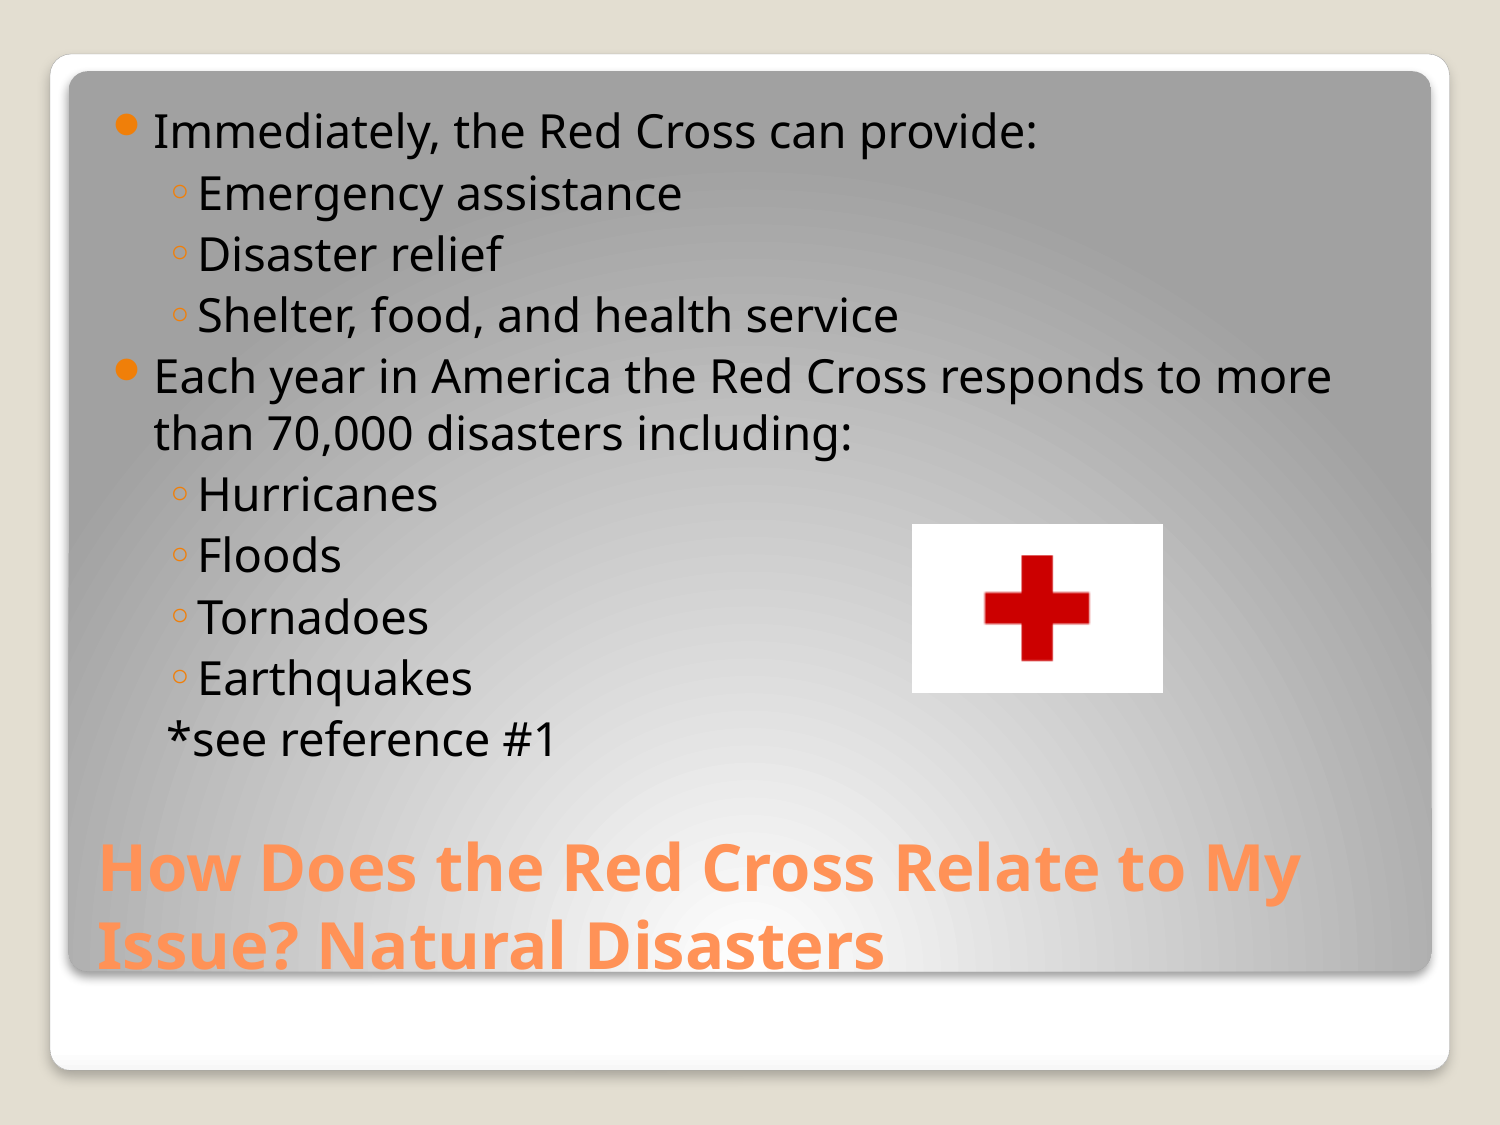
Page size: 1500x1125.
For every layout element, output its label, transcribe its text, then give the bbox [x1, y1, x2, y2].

list Immediately, the Red Cross can provide: Emergency assistance Disaster relief Shelter, food, and health service Each year in America the Red Cross responds to more than 70,000 disasters including: Hurricanes Floods Tornadoes Earthquakes *see reference #1 [82, 86, 1425, 774]
title How Does the Red Cross Relate to My Issue? Natural Disasters [82, 817, 1425, 990]
picture [912, 524, 1163, 693]
